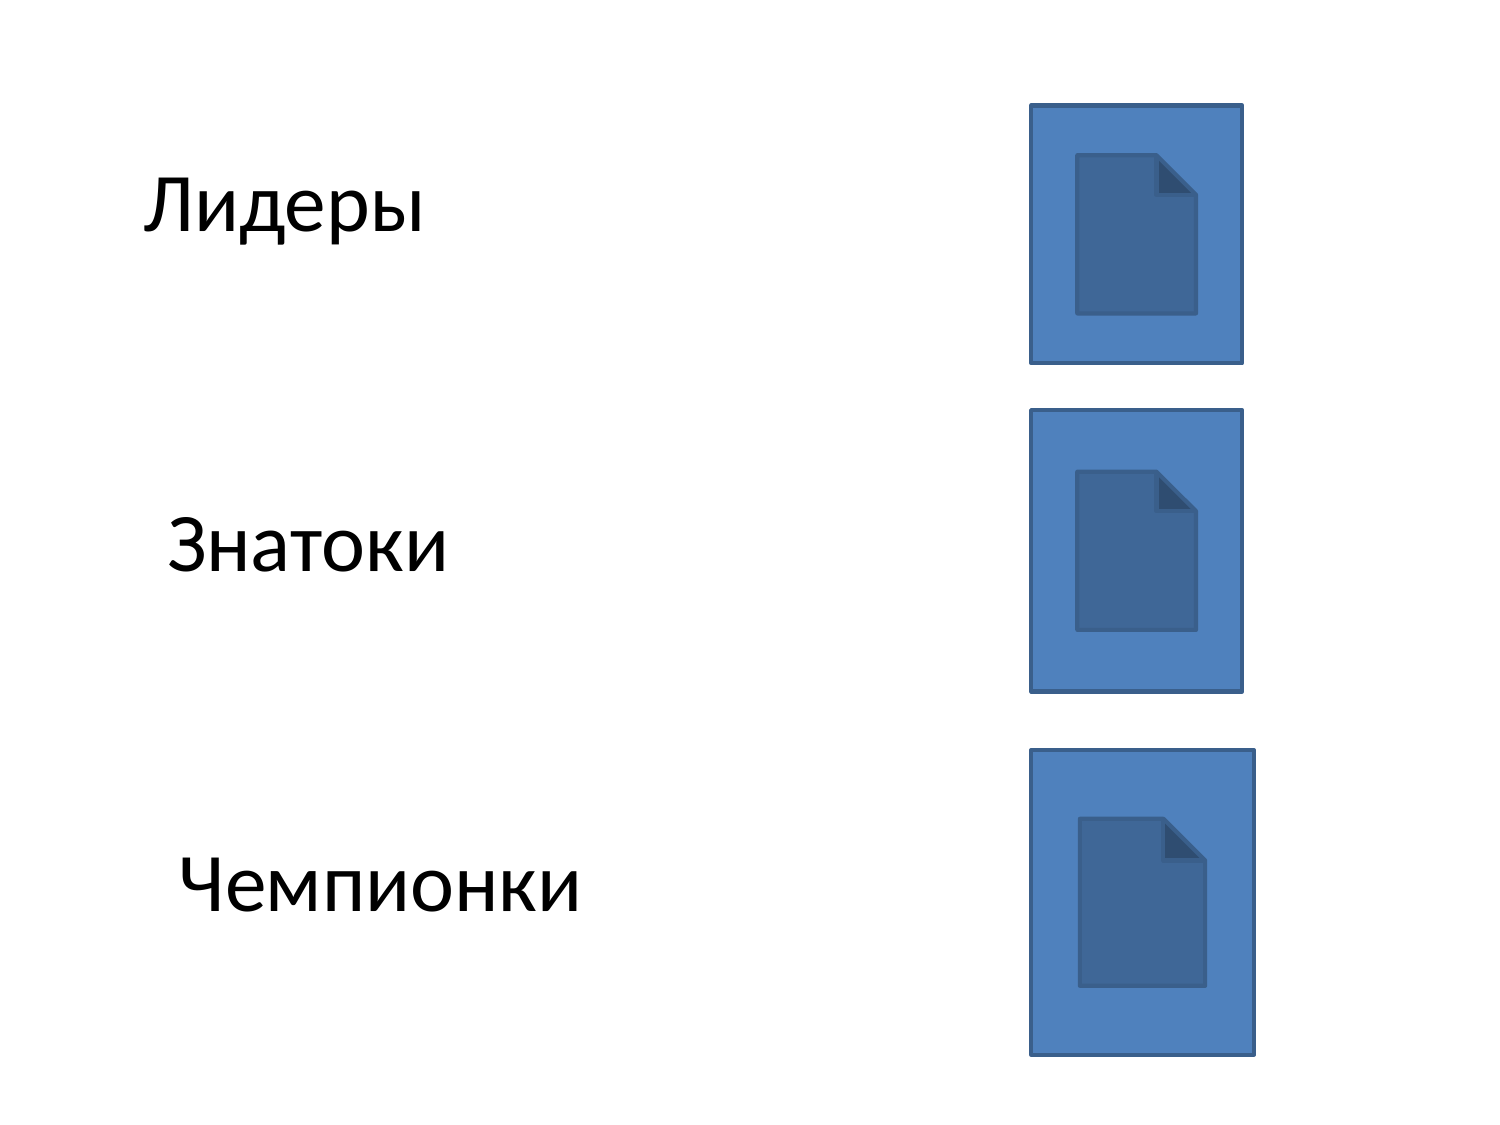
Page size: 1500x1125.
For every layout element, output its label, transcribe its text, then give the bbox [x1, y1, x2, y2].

text_box [1029, 103, 1244, 365]
text_box Чемпионки [164, 820, 622, 936]
text_box [1029, 748, 1256, 1057]
text_box Знатоки [152, 480, 844, 596]
text_box [1029, 408, 1244, 694]
text_box Лидеры [128, 140, 832, 256]
